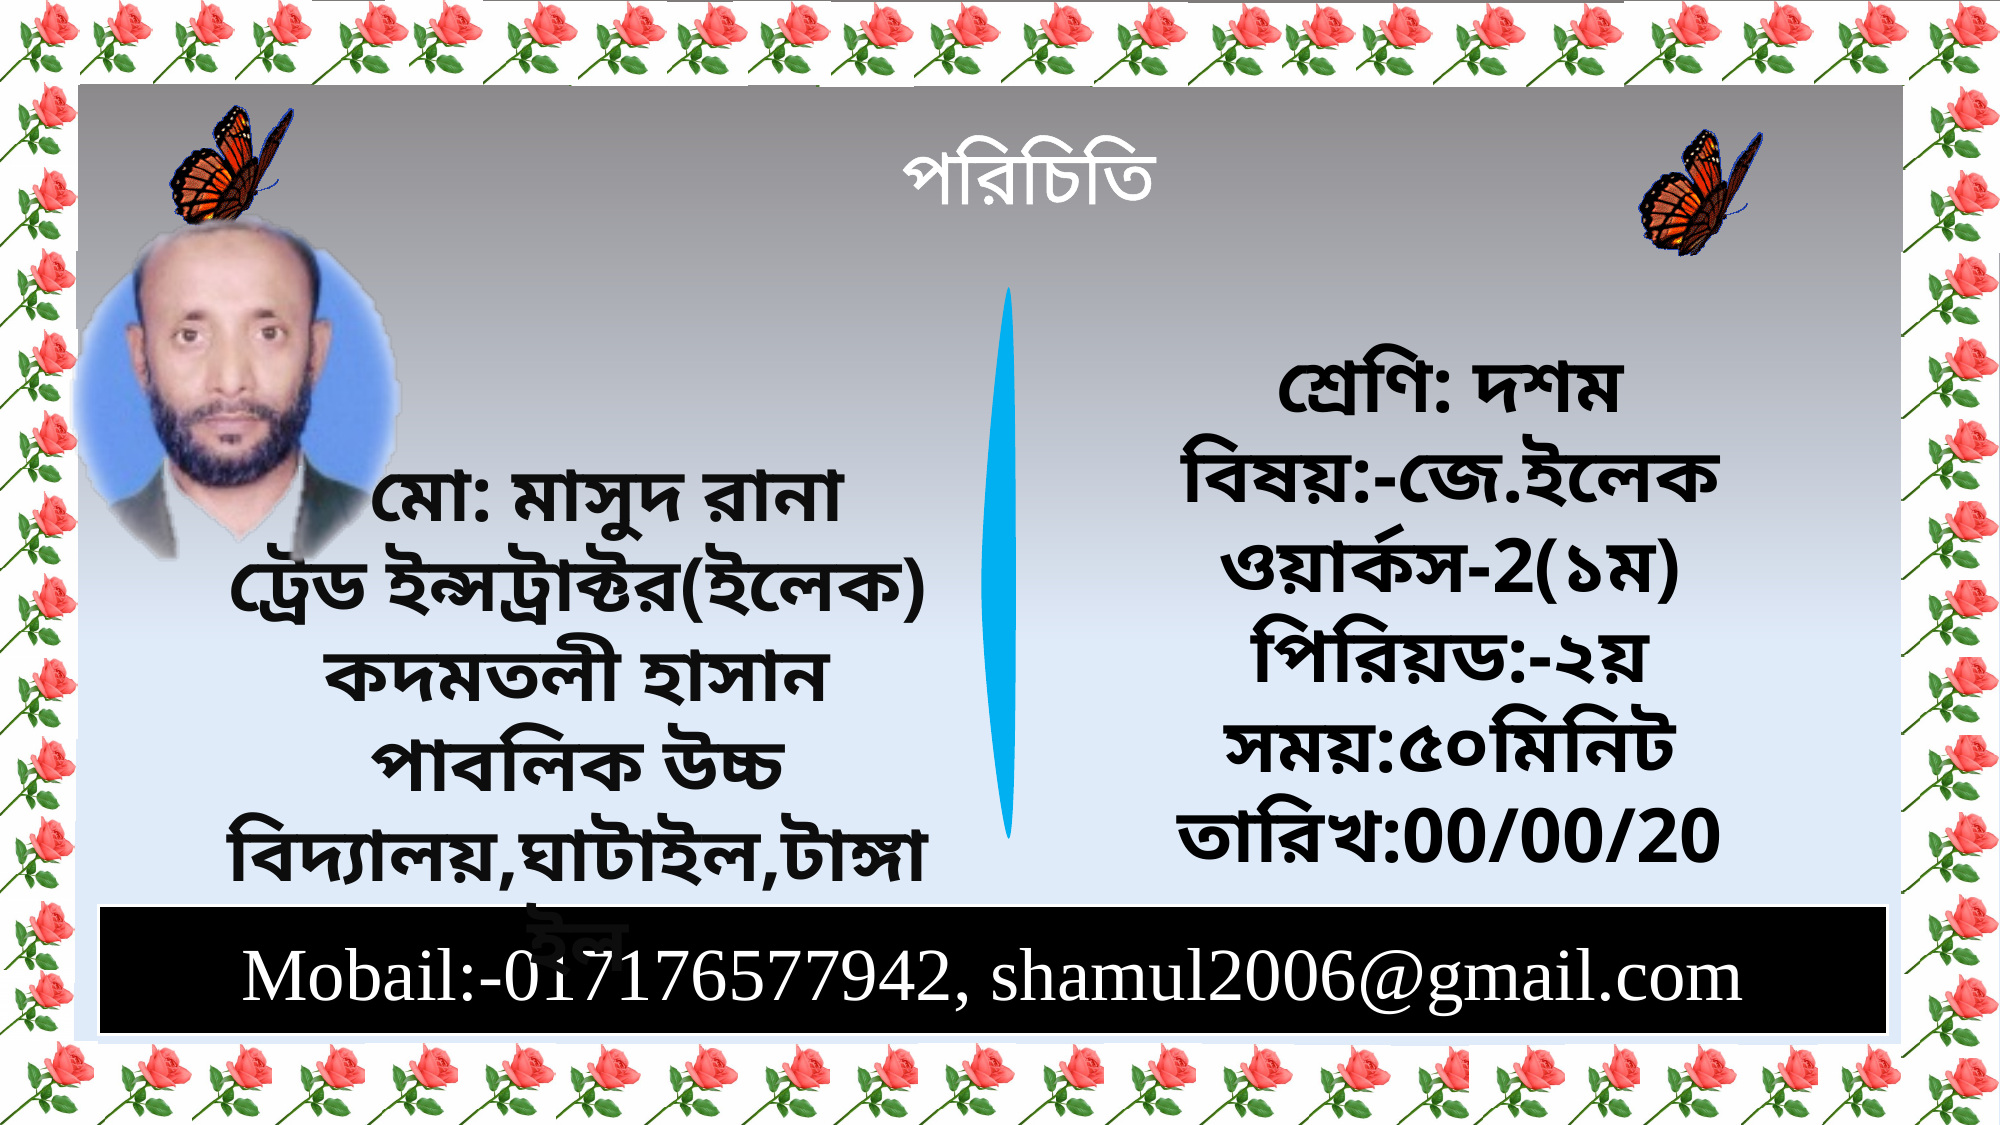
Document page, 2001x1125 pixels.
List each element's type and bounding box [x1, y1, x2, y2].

text_box [0, 0, 2000, 1125]
picture [49, 176, 434, 569]
